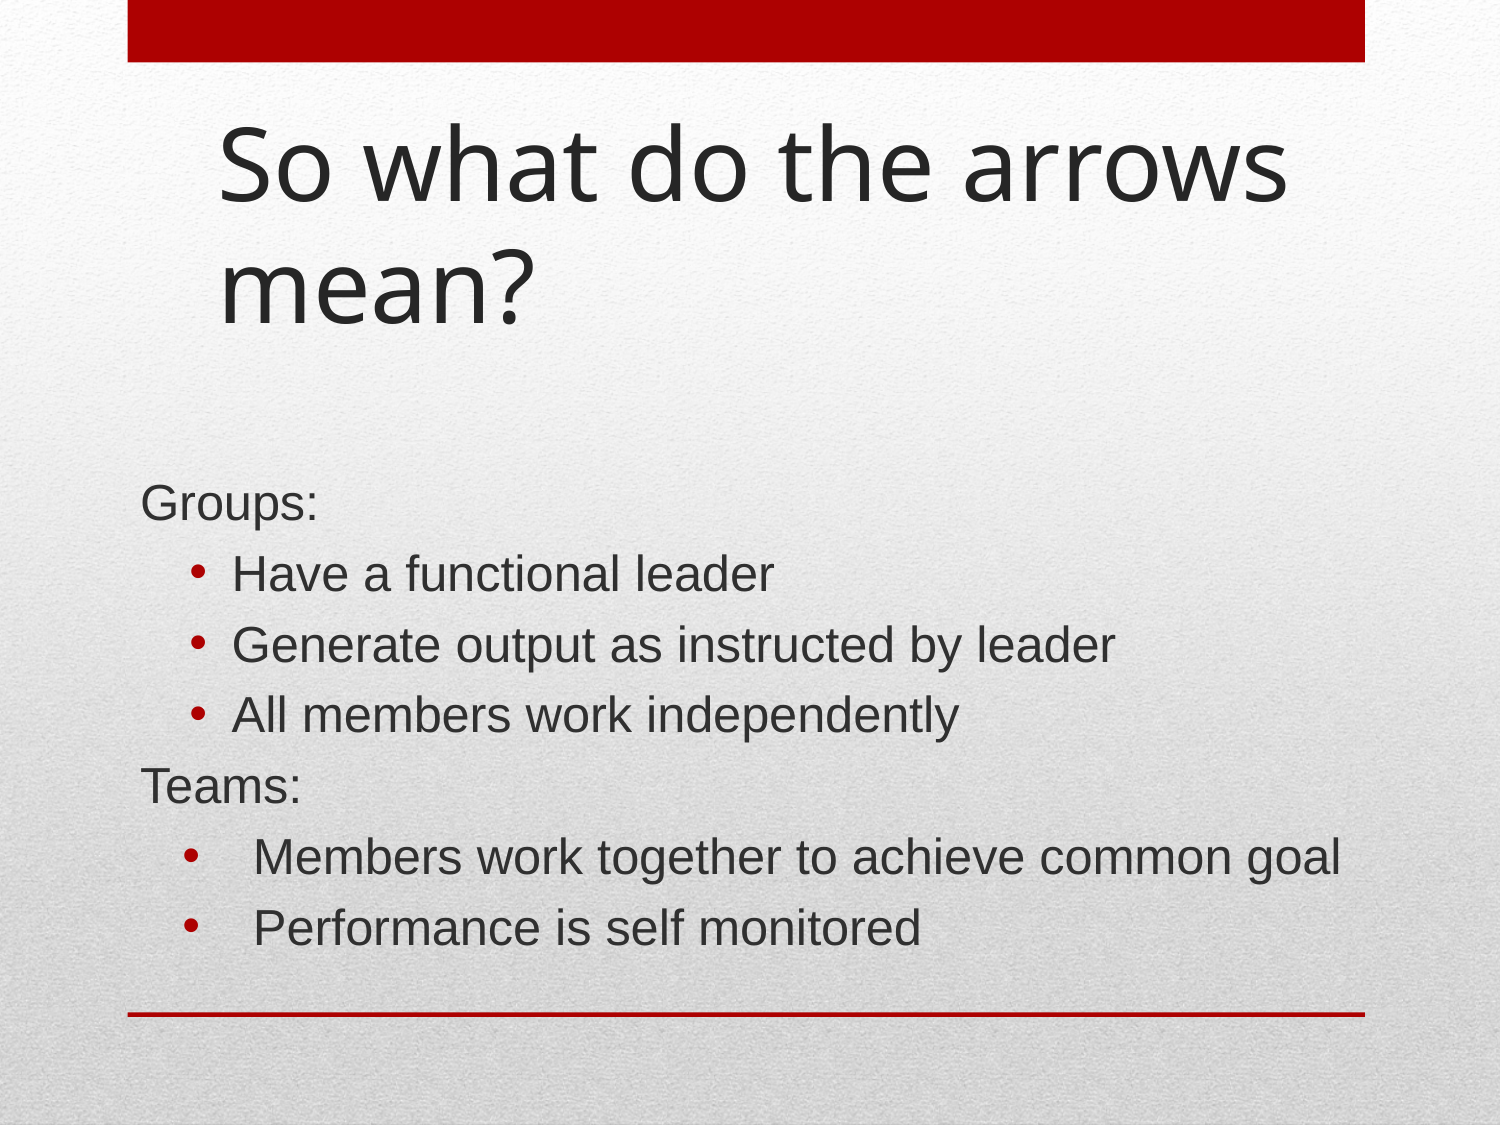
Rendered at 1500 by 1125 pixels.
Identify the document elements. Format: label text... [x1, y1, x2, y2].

list Groups: Have a functional leader Generate output as instructed by leader All members work independently Teams: Members work together to achieve common goal Performance is self monitored [125, 391, 1363, 1029]
title So what do the arrows mean? [202, 89, 1316, 352]
